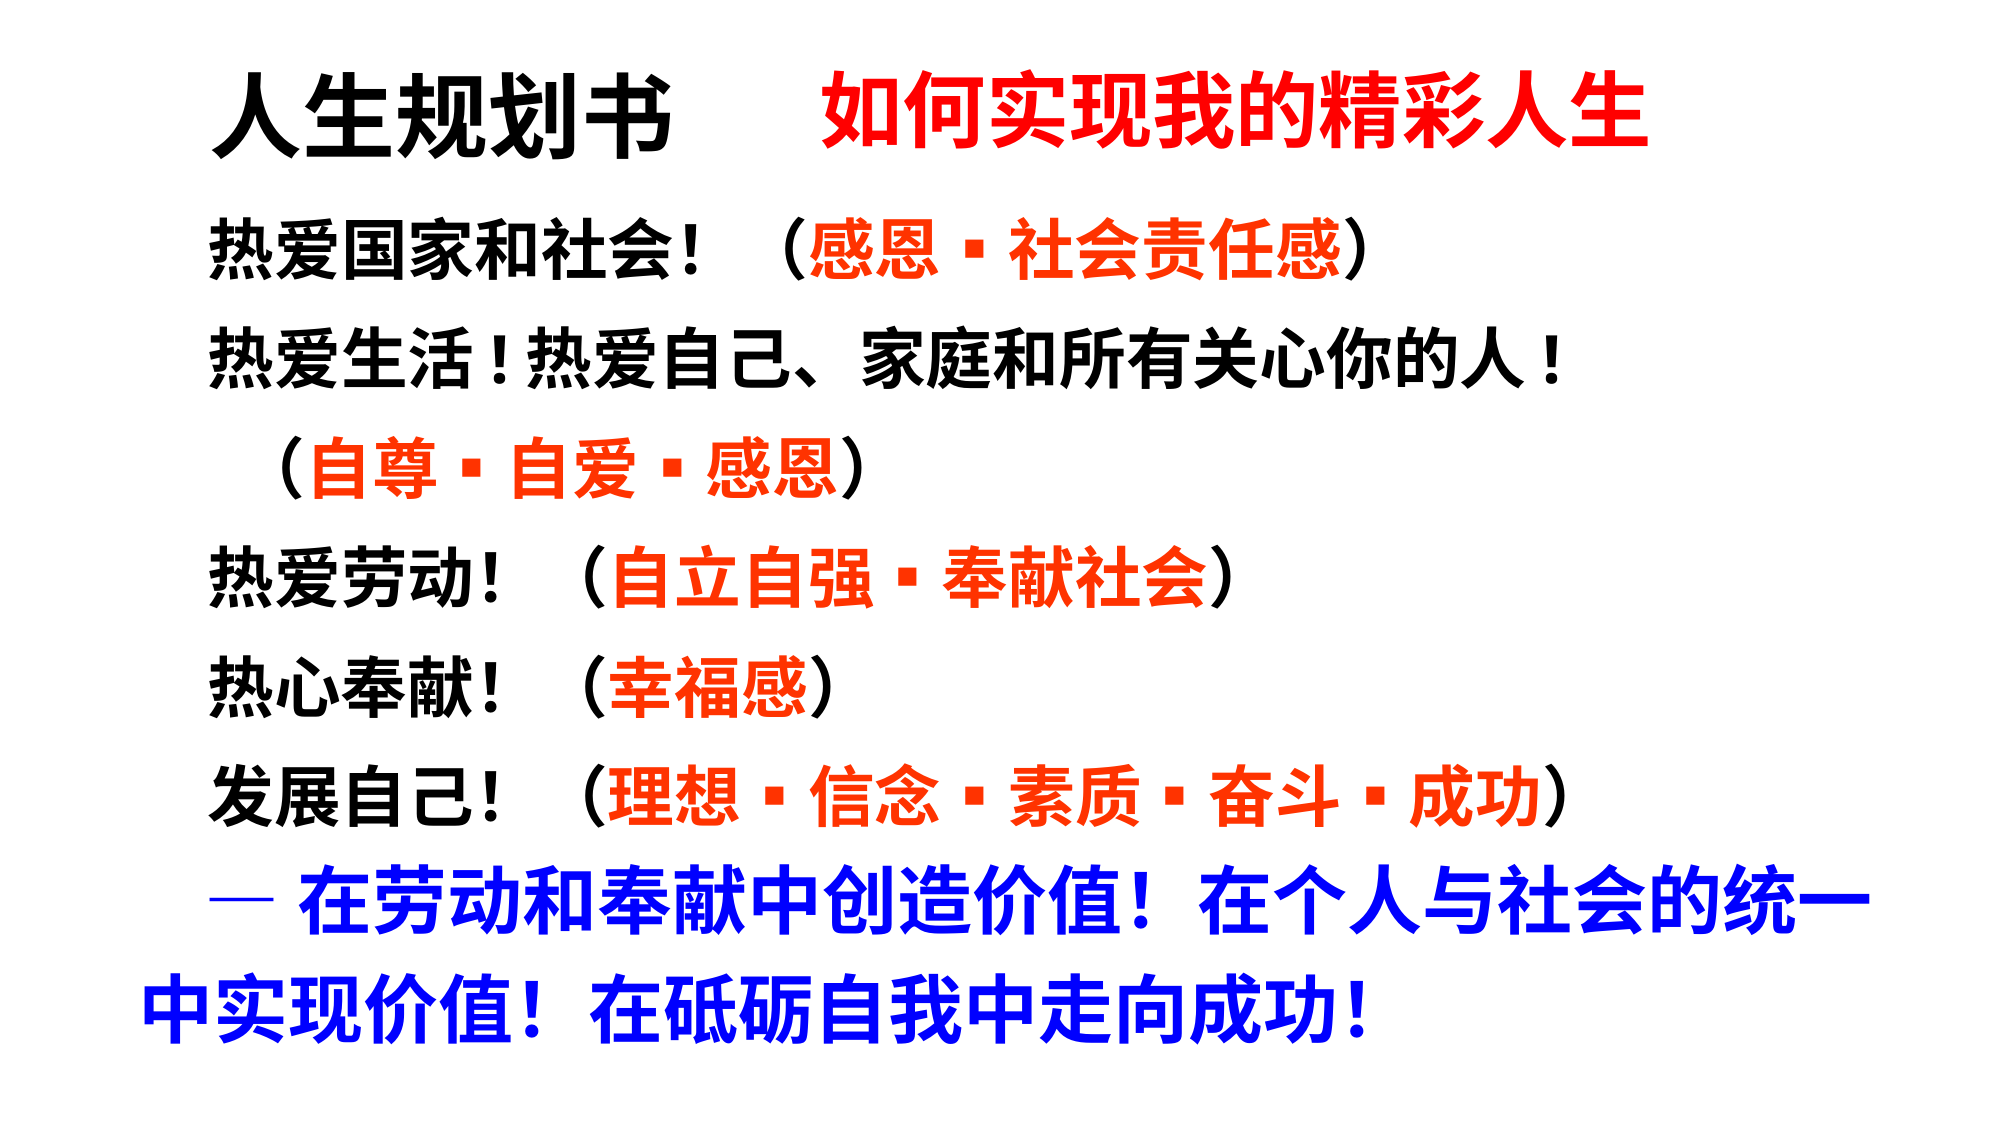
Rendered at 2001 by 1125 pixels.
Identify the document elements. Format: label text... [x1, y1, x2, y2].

text_box 人生规划书 [123, 50, 760, 178]
text_box 热爱国家和社会！（感恩▪社会责任感） 热爱生活!热爱自己、家庭和所有关心你的人! （自尊▪自爱▪感恩） 热爱劳动！（自立自强▪奉献社会） 热心奉献！（幸福感） 发展自己！（理想▪信念▪素质▪奋斗▪成功） [192, 184, 1652, 828]
text_box —在劳动和奉献中创造价值！在个人与社会的统一中实现价值！在砥砺自我中走向成功！ [123, 828, 1935, 1060]
text_box 如何实现我的精彩人生 [804, 50, 1715, 166]
